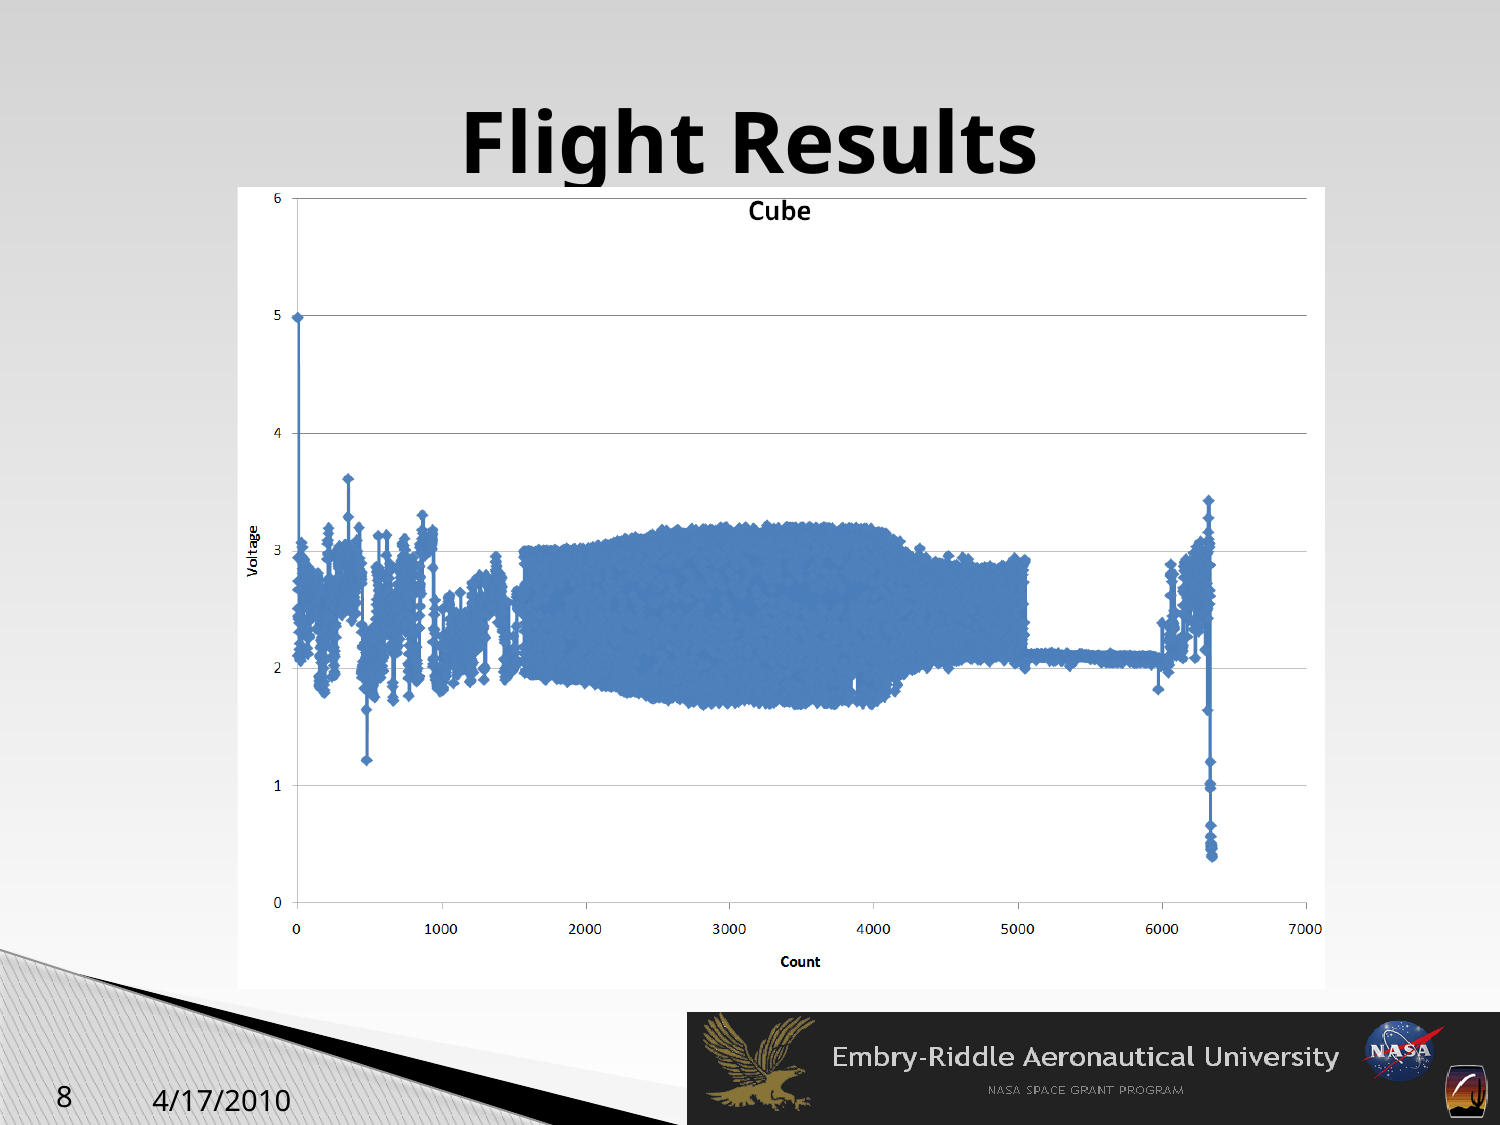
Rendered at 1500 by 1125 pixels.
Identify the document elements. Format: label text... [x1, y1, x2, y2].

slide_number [137, 1065, 363, 1125]
title Flight Results [75, 45, 1425, 233]
picture [237, 187, 1326, 990]
slide_number 8 [0, 1065, 88, 1125]
picture [687, 1012, 1500, 1125]
